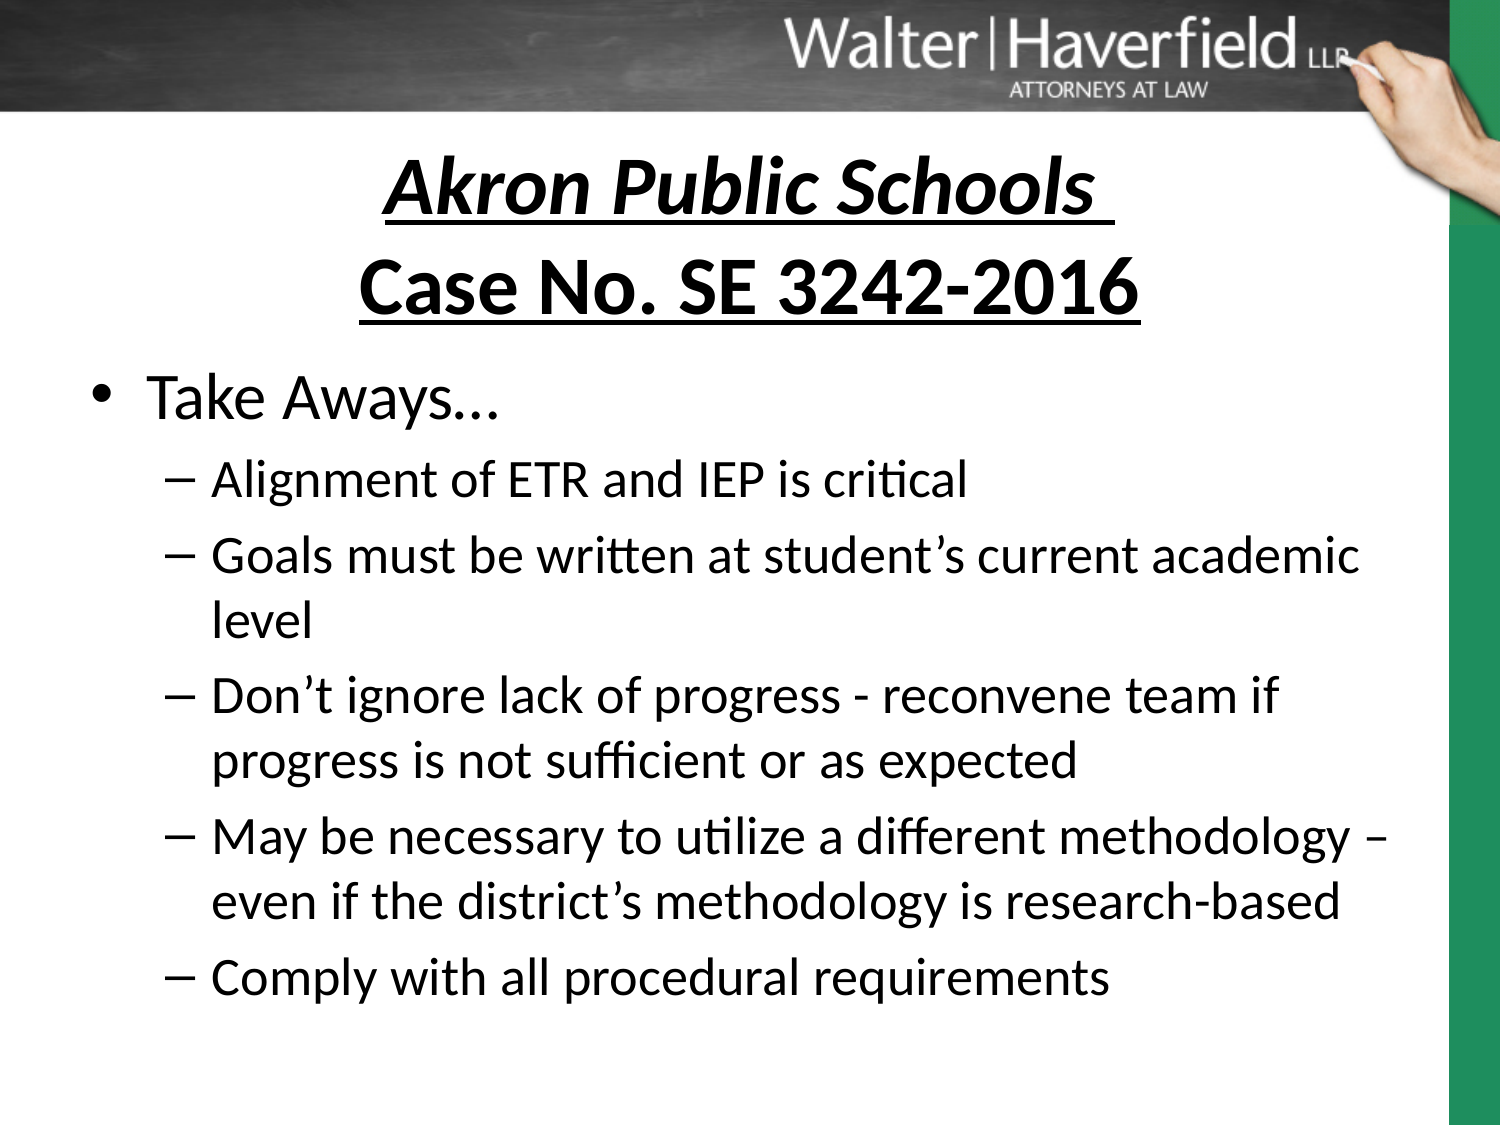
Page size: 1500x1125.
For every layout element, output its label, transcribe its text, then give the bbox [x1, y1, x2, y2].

list Take Aways… Alignment of ETR and IEP is critical Goals must be written at student’s current academic level Don’t ignore lack of progress - reconvene team if progress is not sufficient or as expected May be necessary to utilize a different methodology – even if the district’s methodology is research-based Comply with all procedural requirements [75, 345, 1425, 1088]
picture [0, 0, 1500, 1125]
title Akron Public Schools Case No. SE 3242-2016 [75, 137, 1425, 325]
